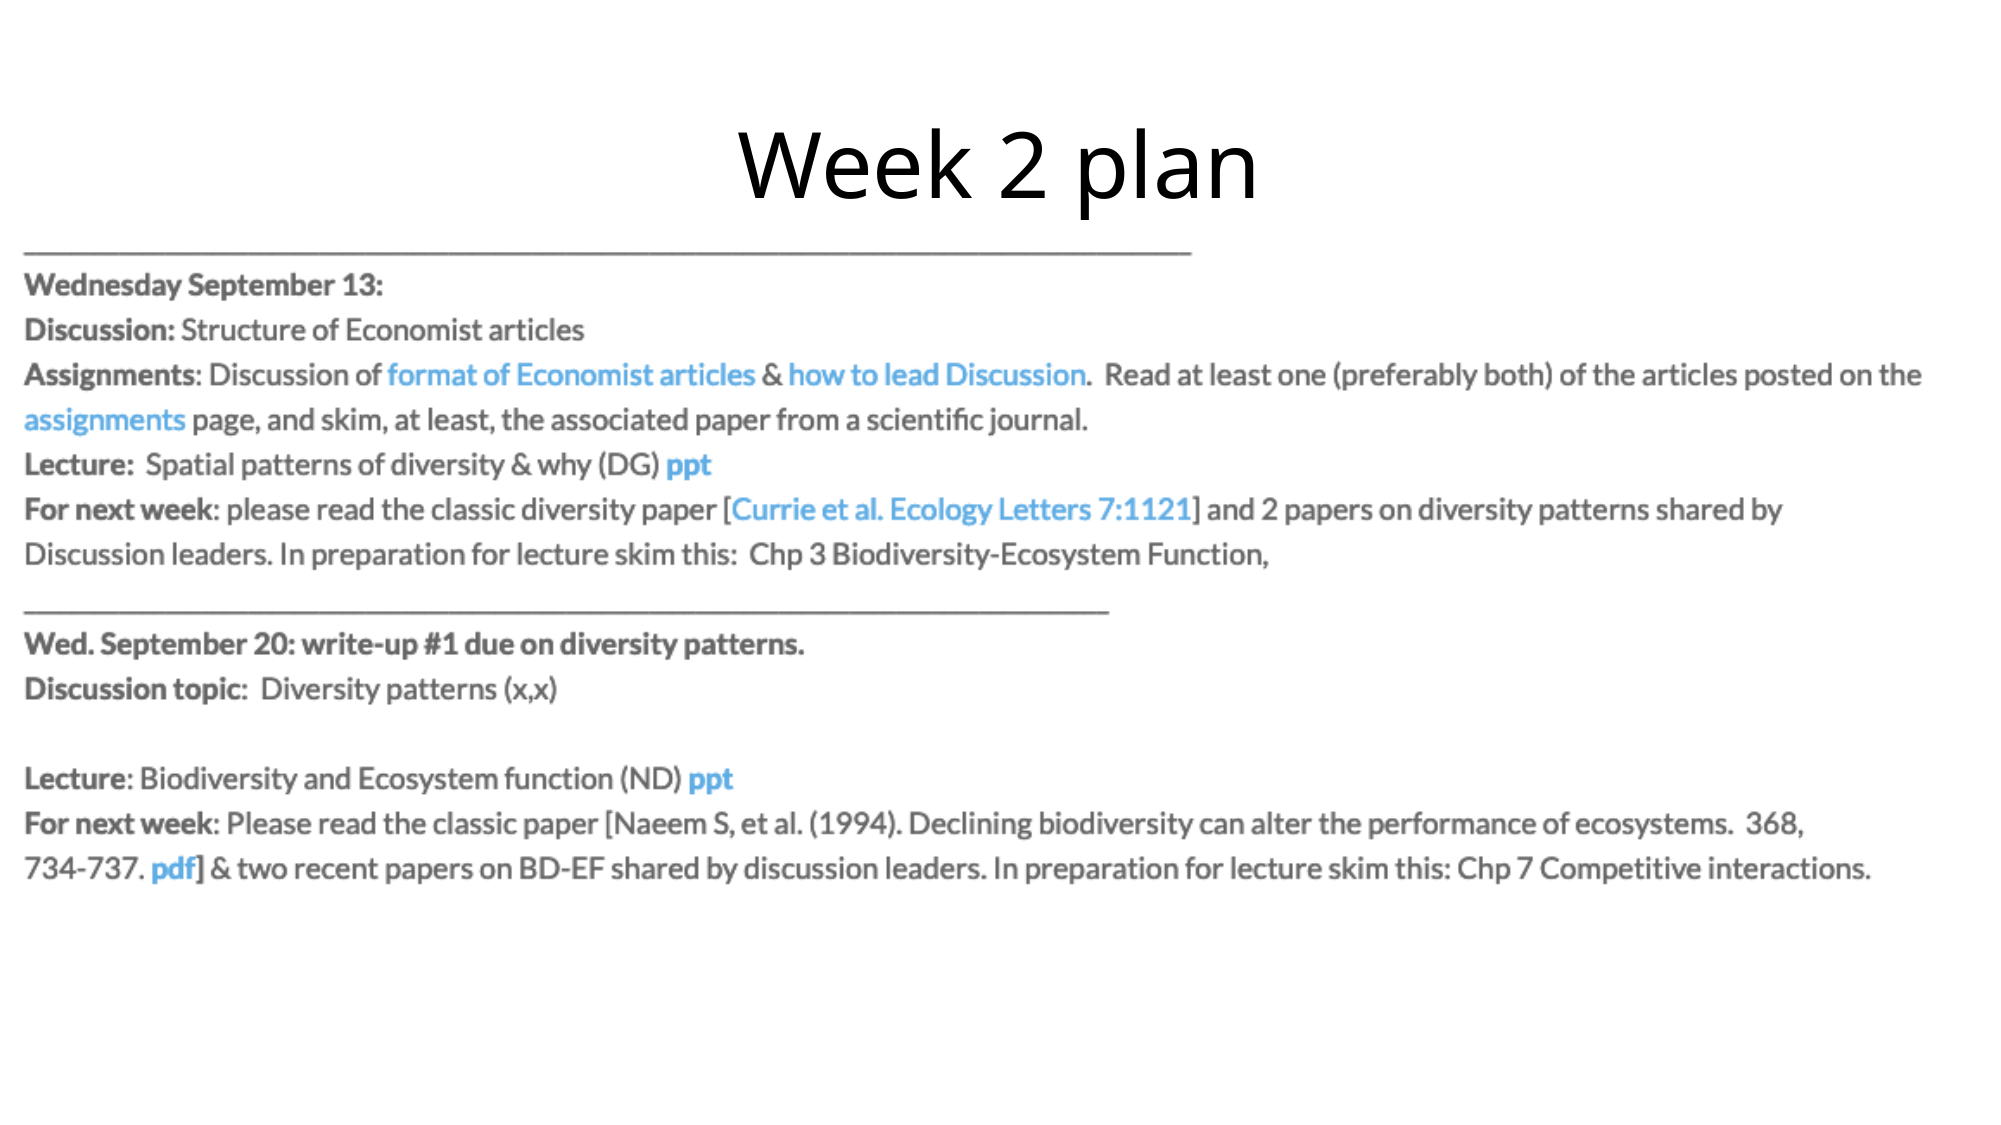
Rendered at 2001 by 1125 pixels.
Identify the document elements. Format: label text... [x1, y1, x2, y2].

title Week 2 plan [137, 59, 1863, 232]
picture [11, 232, 1965, 900]
